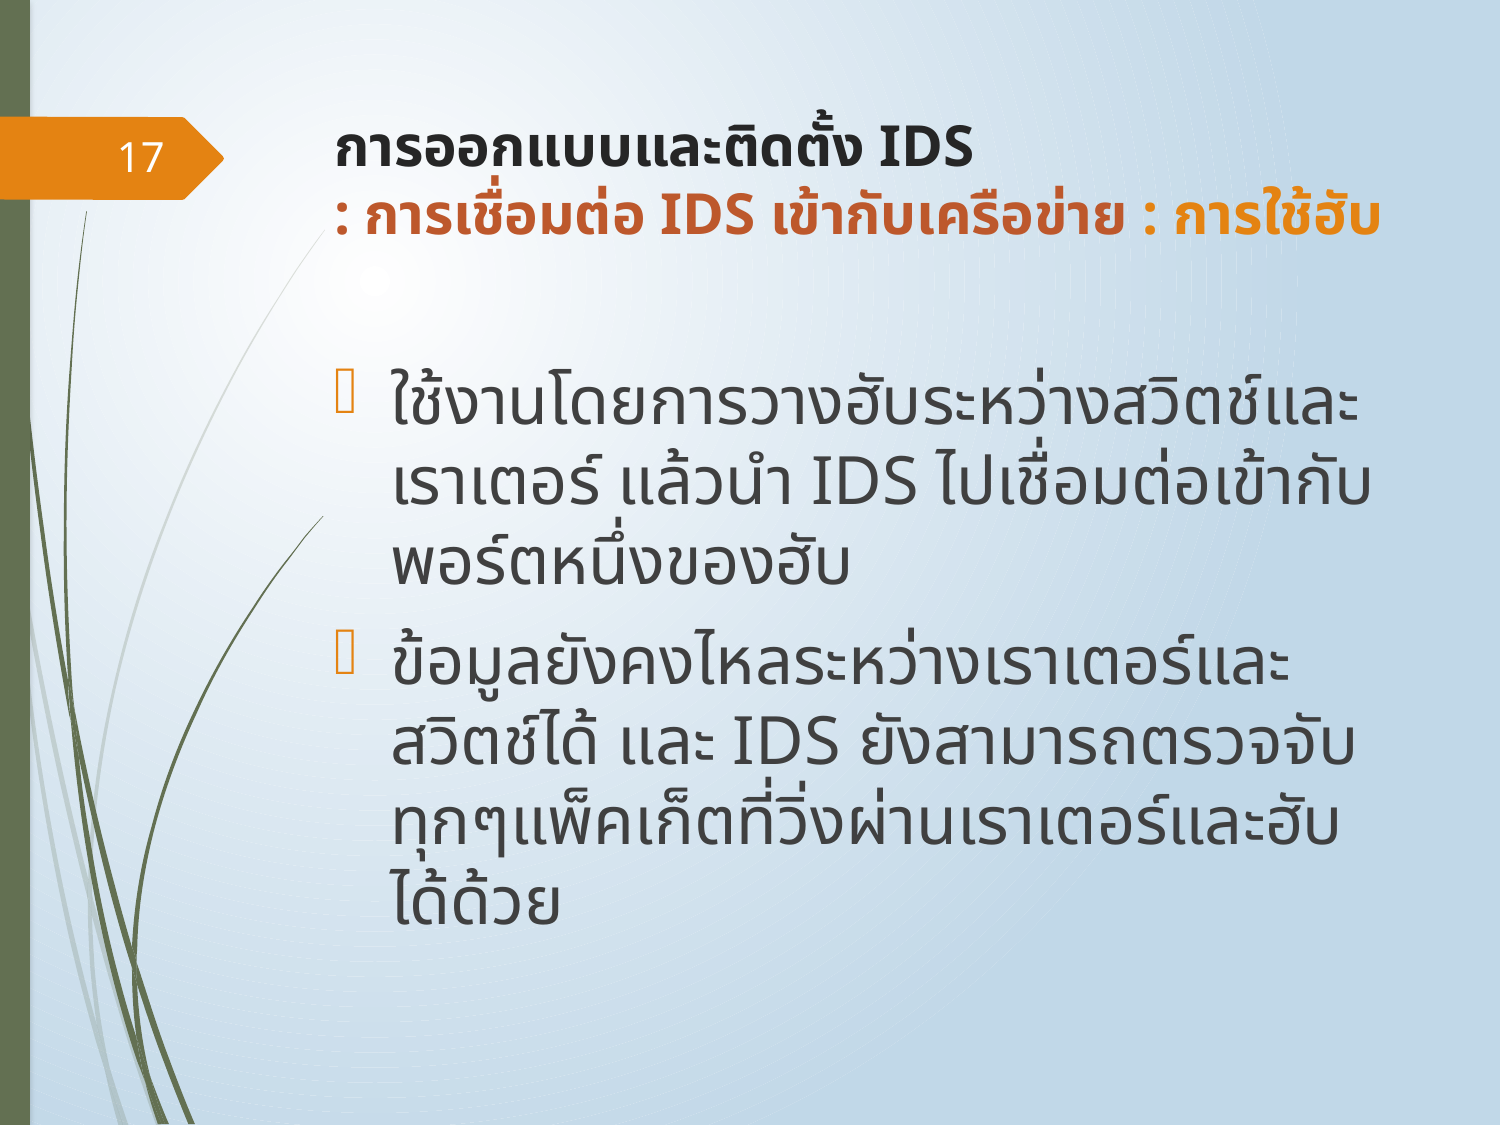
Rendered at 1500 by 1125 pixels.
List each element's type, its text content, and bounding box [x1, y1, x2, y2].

slide_number 17 [83, 129, 180, 190]
title การออกแบบและติดตั้ง IDS : การเชื่อมต่อ IDS เข้ากับเครือข่าย : การใช้ฮับ [319, 102, 1400, 313]
list ใช้งานโดยการวางฮับระหว่างสวิตช์และเราเตอร์ แล้วนำ IDS ไปเชื่อมต่อเข้ากับพอร์ตหนึ่งของฮับ ข้อมูลยังคงไหลระหว่างเราเตอร์และสวิตช์ได้ และ IDS ยังสามารถตรวจจับทุกๆแพ็คเก็ตที่วิ่งผ่านเราเตอร์และฮับได้ด้วย [318, 350, 1400, 970]
